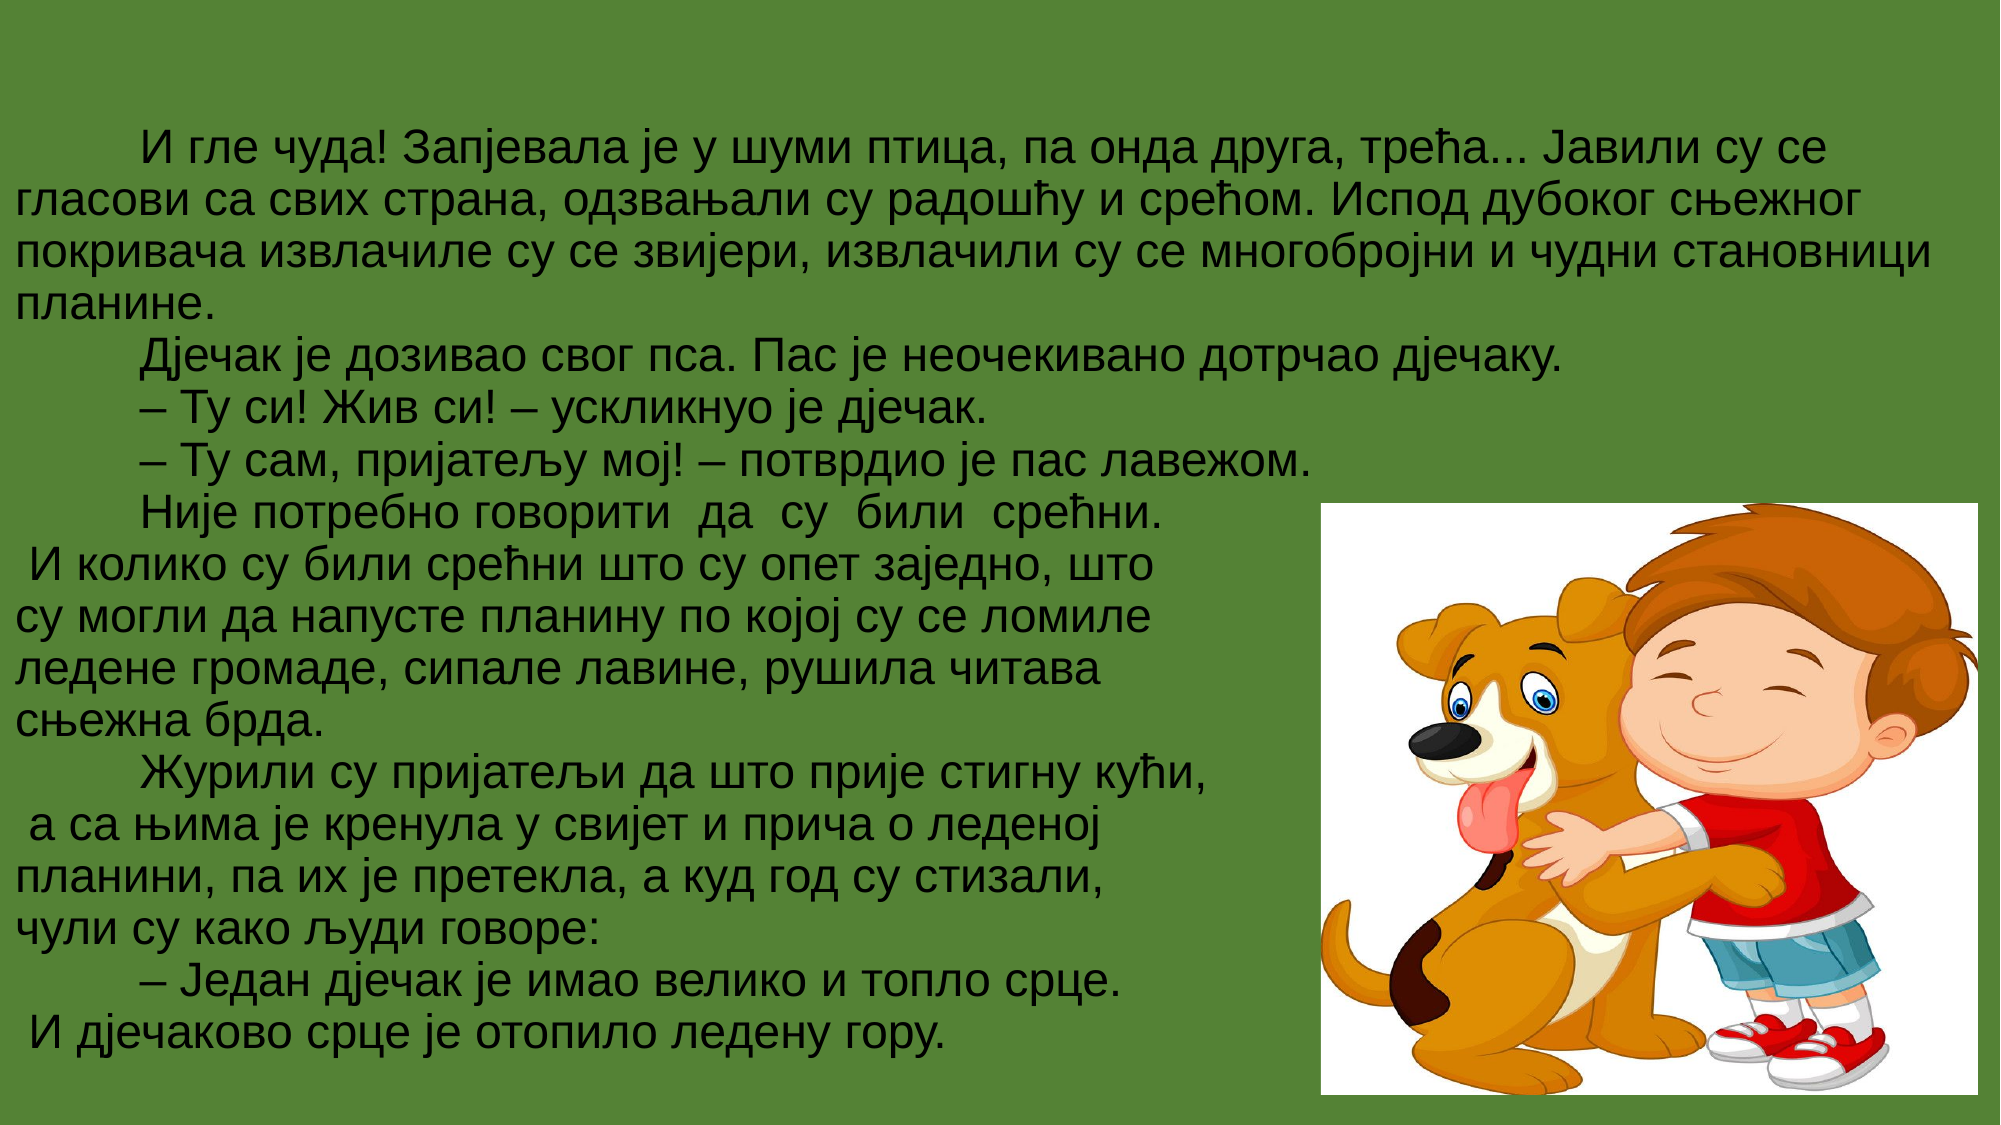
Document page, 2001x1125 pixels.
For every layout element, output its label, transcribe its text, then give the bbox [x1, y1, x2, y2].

picture [1320, 503, 1978, 1095]
title И гле чуда! Запјевала је у шуми птица, па онда друга, трећа... Јавили су се гласови са свих страна, одзвањали су радошћу и срећом. Испод дубоког сњежног покривача извлачиле су се звијери, извлачили су се многобројни и чудни становници планине. Дјечак је дозивао свог пса. Пас је неочекивано дотрчао дјечаку. – Ту си! Жив си! – ускликнуо је дјечак. – Ту сам, пријатељу мој! – потврдио је пас лавежом. Није потребно говорити да су били срећни. И колико су били срећни што су опет заједно, што су могли да напусте планину по којој су се ломиле ледене громаде, сипале лавине, рушила читава сњежна брда. Журили су пријатељи да што прије стигну кући, а са њима је кренула у свијет и прича о леденој планини, па их је претекла, а куд год су стизали, чули су како људи говоре: – Један дјечак је имао велико и топло срце. И дјечаково срце је отопило ледену гору. [0, 0, 2000, 1125]
